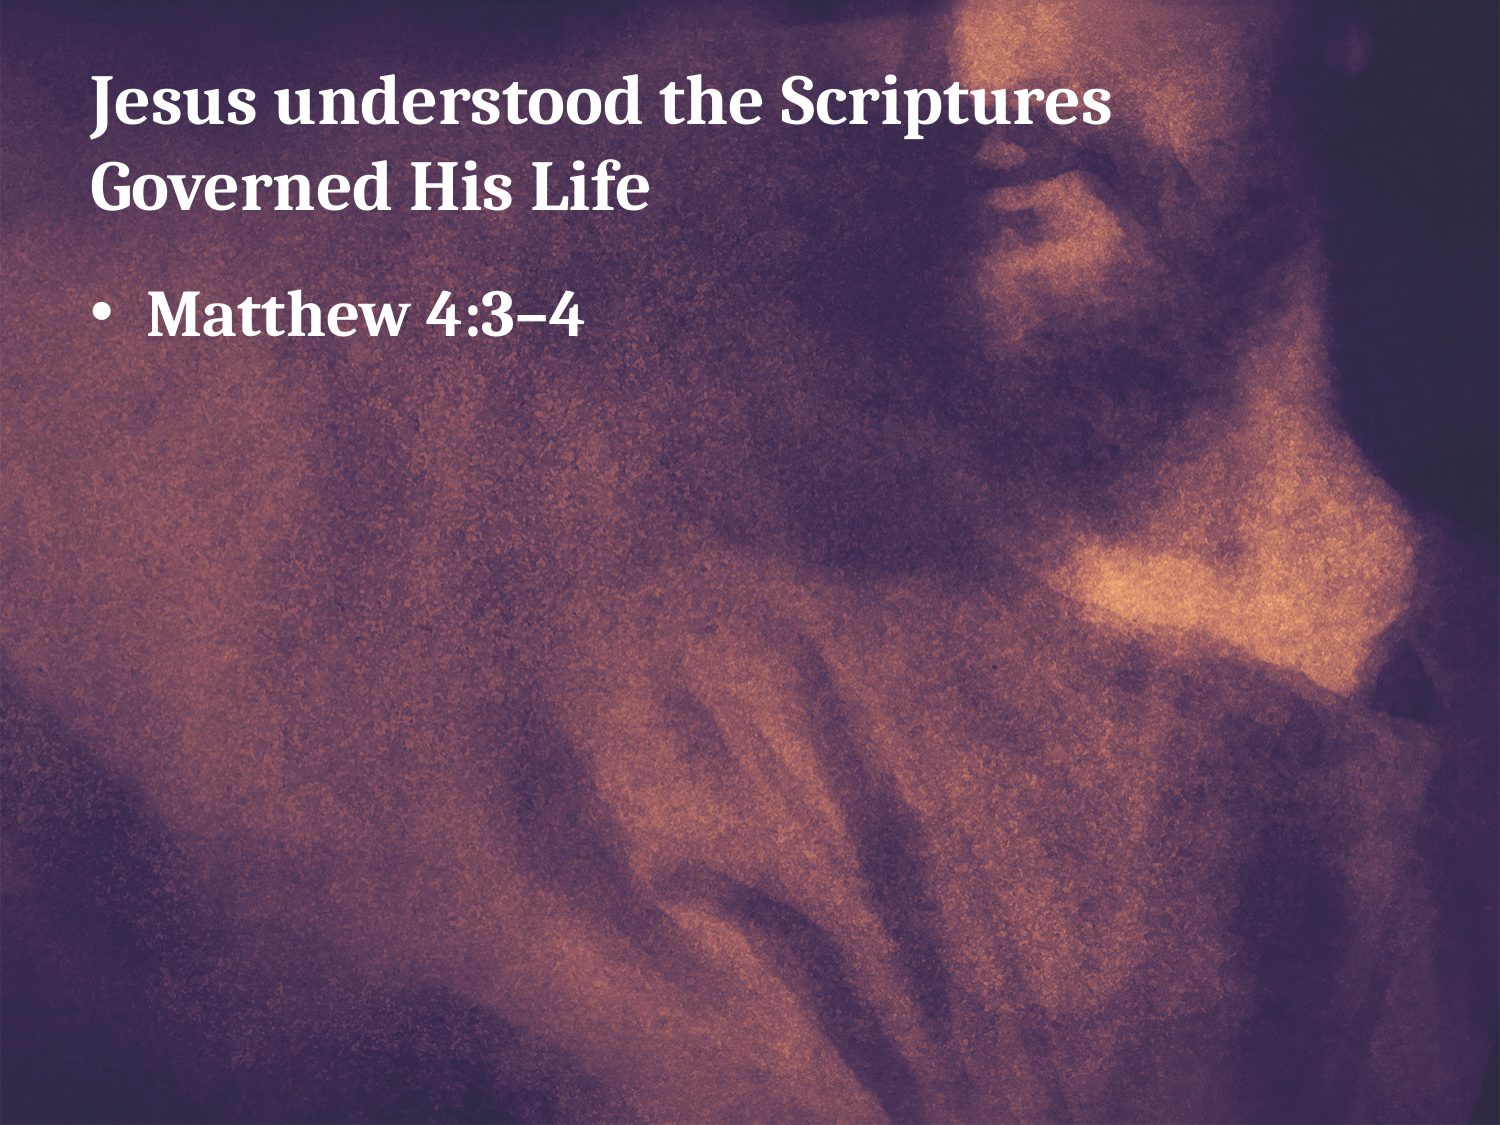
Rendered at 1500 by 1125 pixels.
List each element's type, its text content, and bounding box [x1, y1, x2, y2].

picture [0, 0, 1500, 1125]
title Jesus understood the Scriptures Governed His Life [75, 45, 1425, 233]
list Matthew 4:3–4 [75, 262, 1425, 1005]
